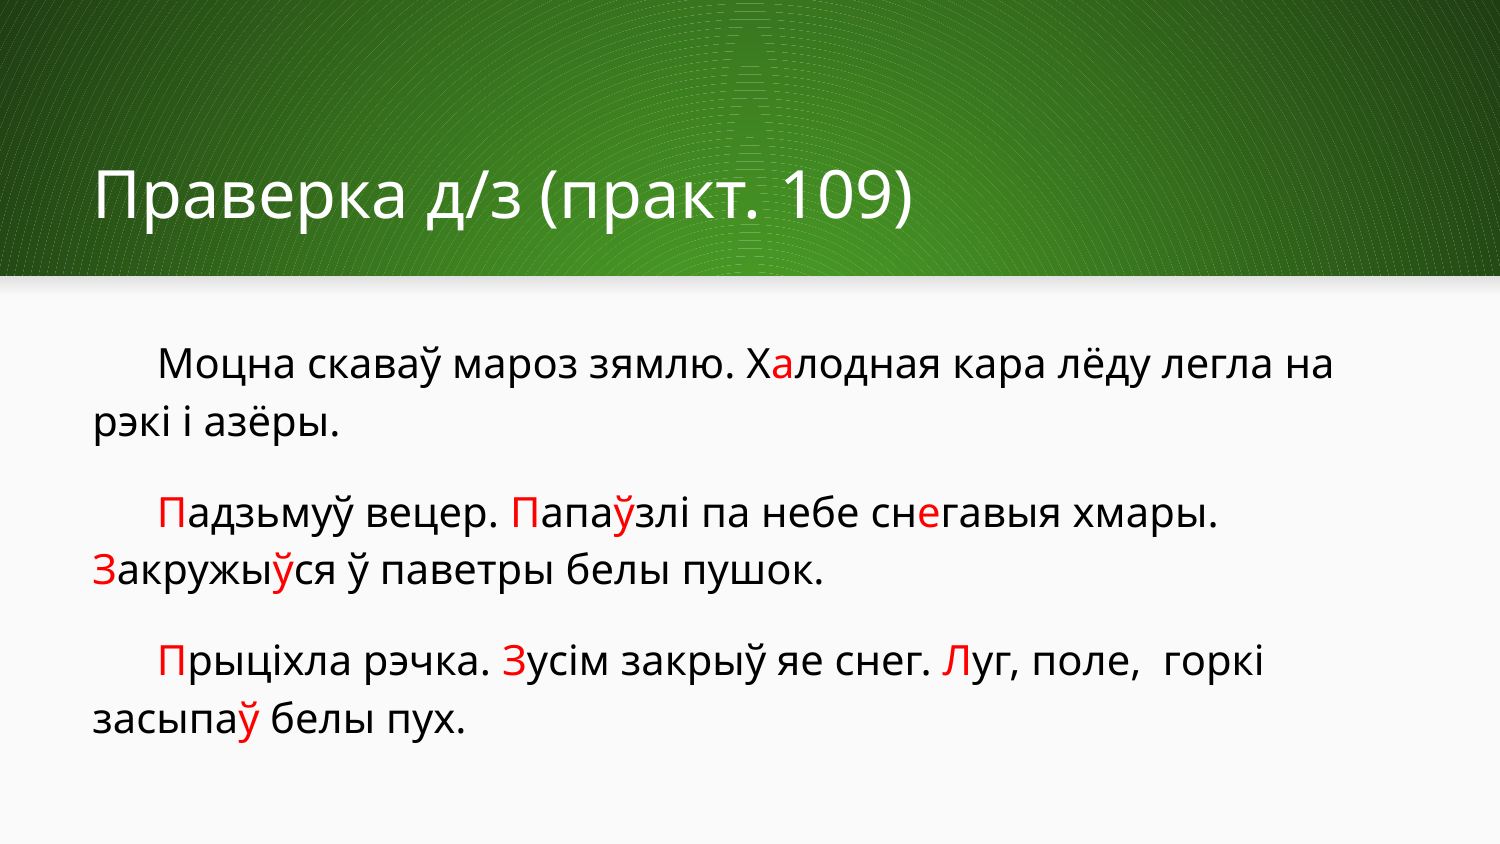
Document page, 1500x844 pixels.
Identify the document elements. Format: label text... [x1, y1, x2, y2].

list Моцна скаваў мароз зямлю. Халодная кара лёду легла на рэкі і азёры. Падзьмуў вецер. Папаўзлі па небе снегавыя хмары. Закружыўся ў паветры белы пушок. Прыціхла рэчка. Зусім закрыў яе снег. Луг, поле, горкі засыпаў белы пух. [77, 314, 1427, 760]
title Праверка д/з (практ. 109) [77, 121, 1427, 248]
